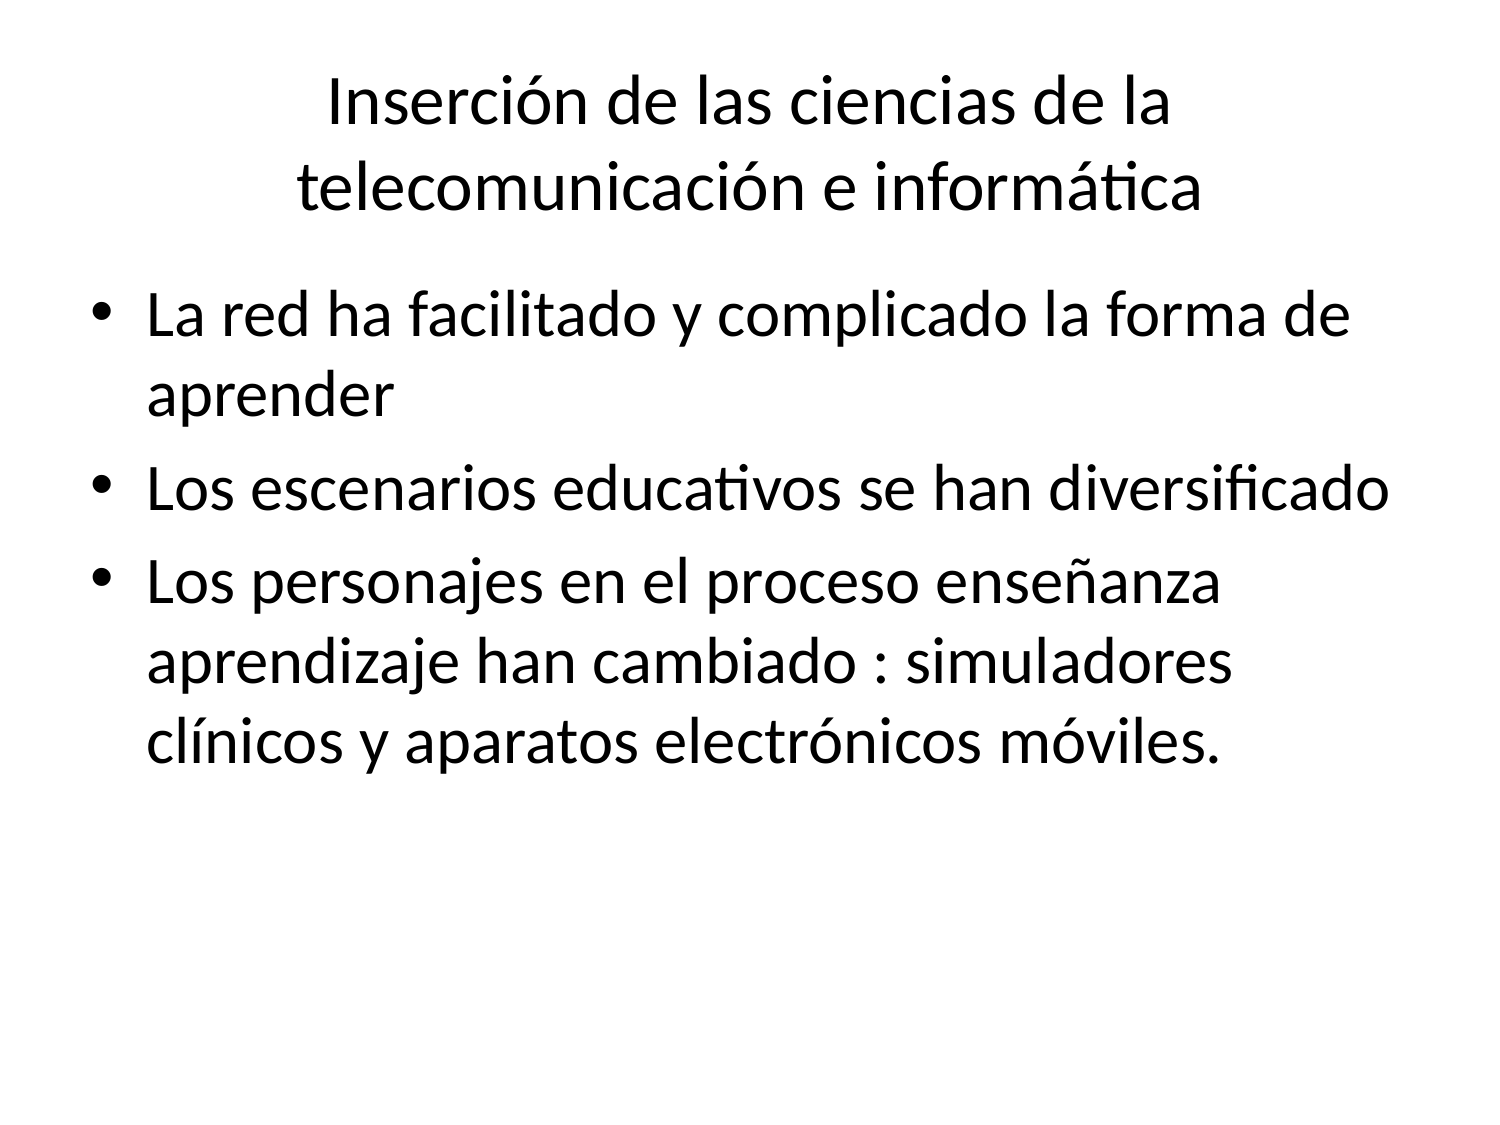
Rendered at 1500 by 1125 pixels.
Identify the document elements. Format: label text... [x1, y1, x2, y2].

list La red ha facilitado y complicado la forma de aprender Los escenarios educativos se han diversificado Los personajes en el proceso enseñanza aprendizaje han cambiado : simuladores clínicos y aparatos electrónicos móviles. [75, 262, 1425, 1005]
title Inserción de las ciencias de la telecomunicación e informática [75, 45, 1425, 233]
